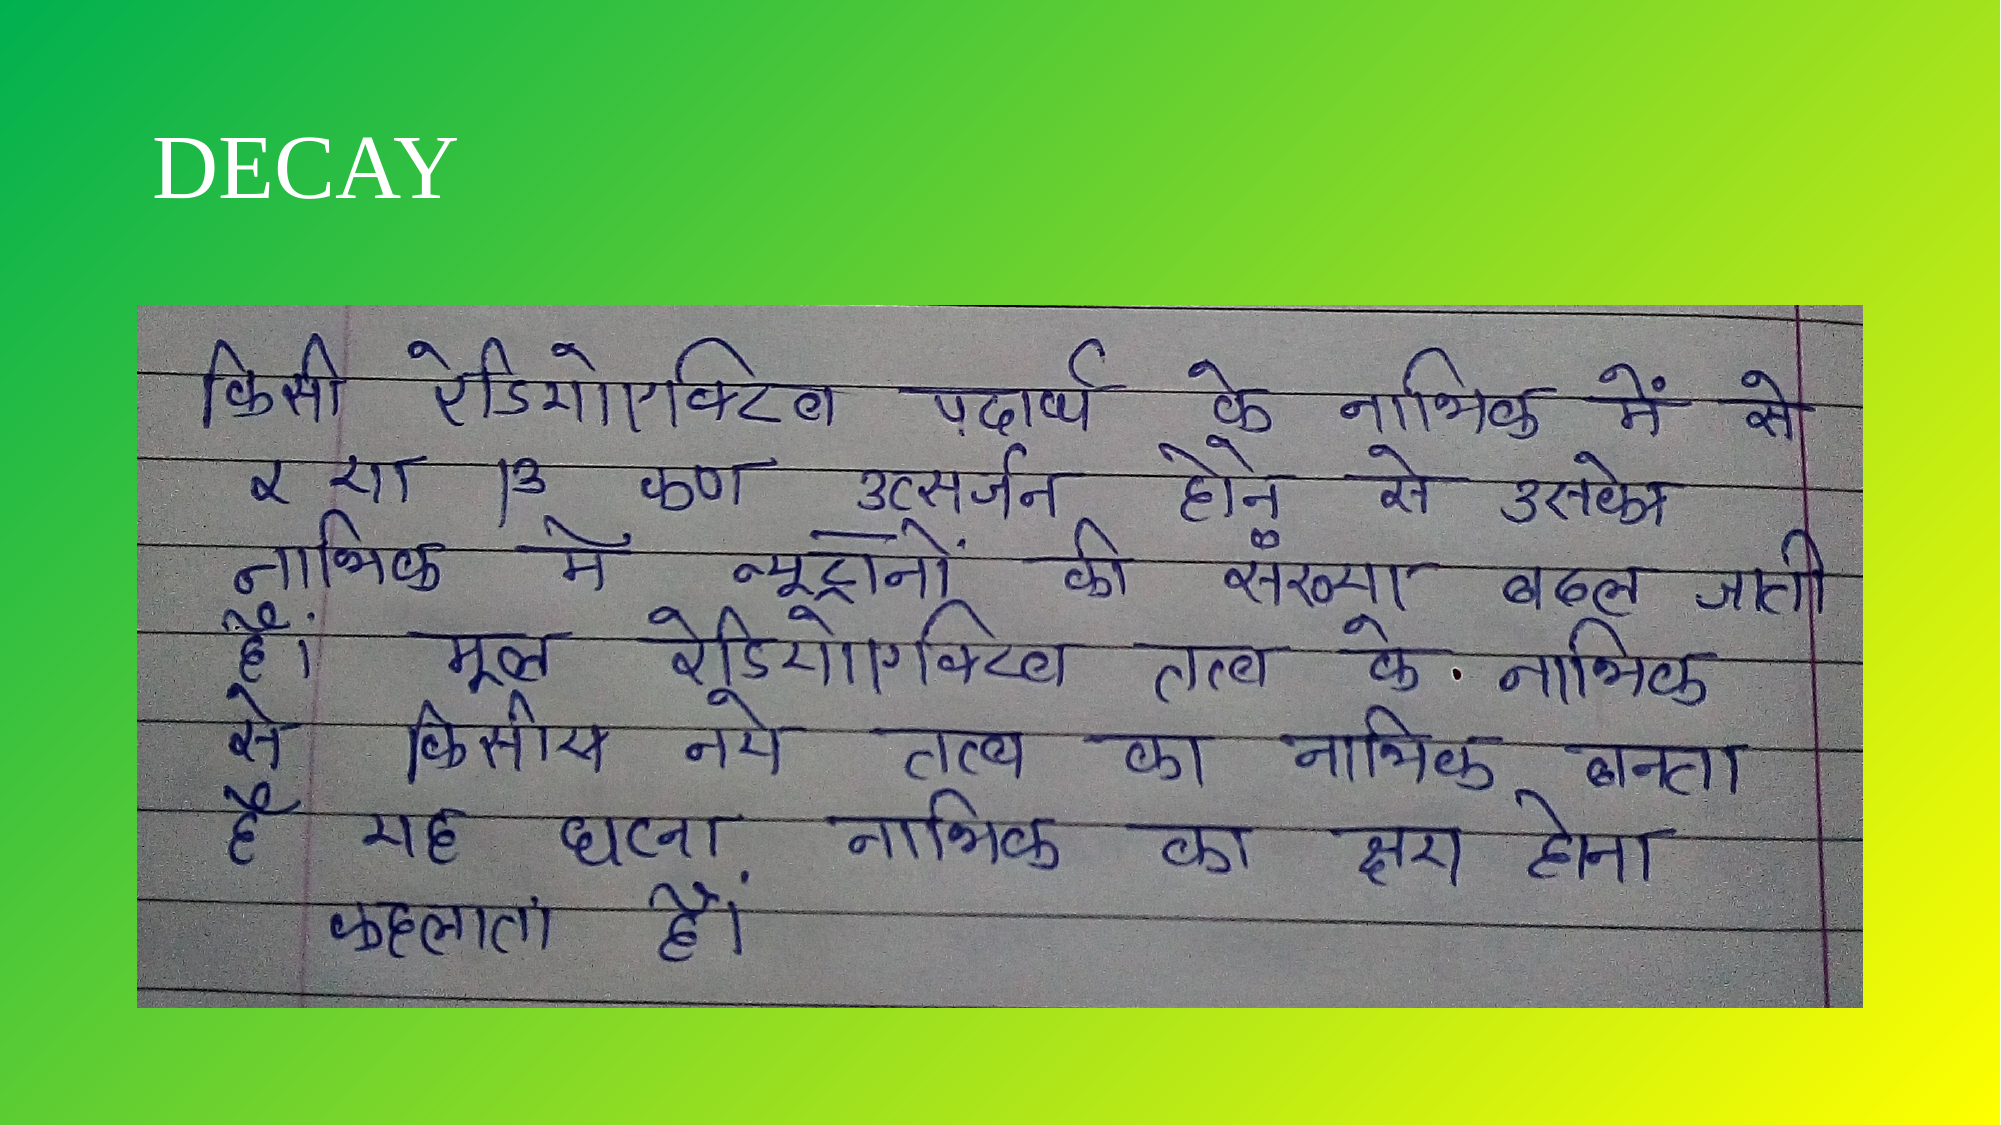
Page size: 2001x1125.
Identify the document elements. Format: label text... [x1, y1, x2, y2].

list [137, 305, 1863, 1008]
title DECAY [137, 59, 1863, 278]
